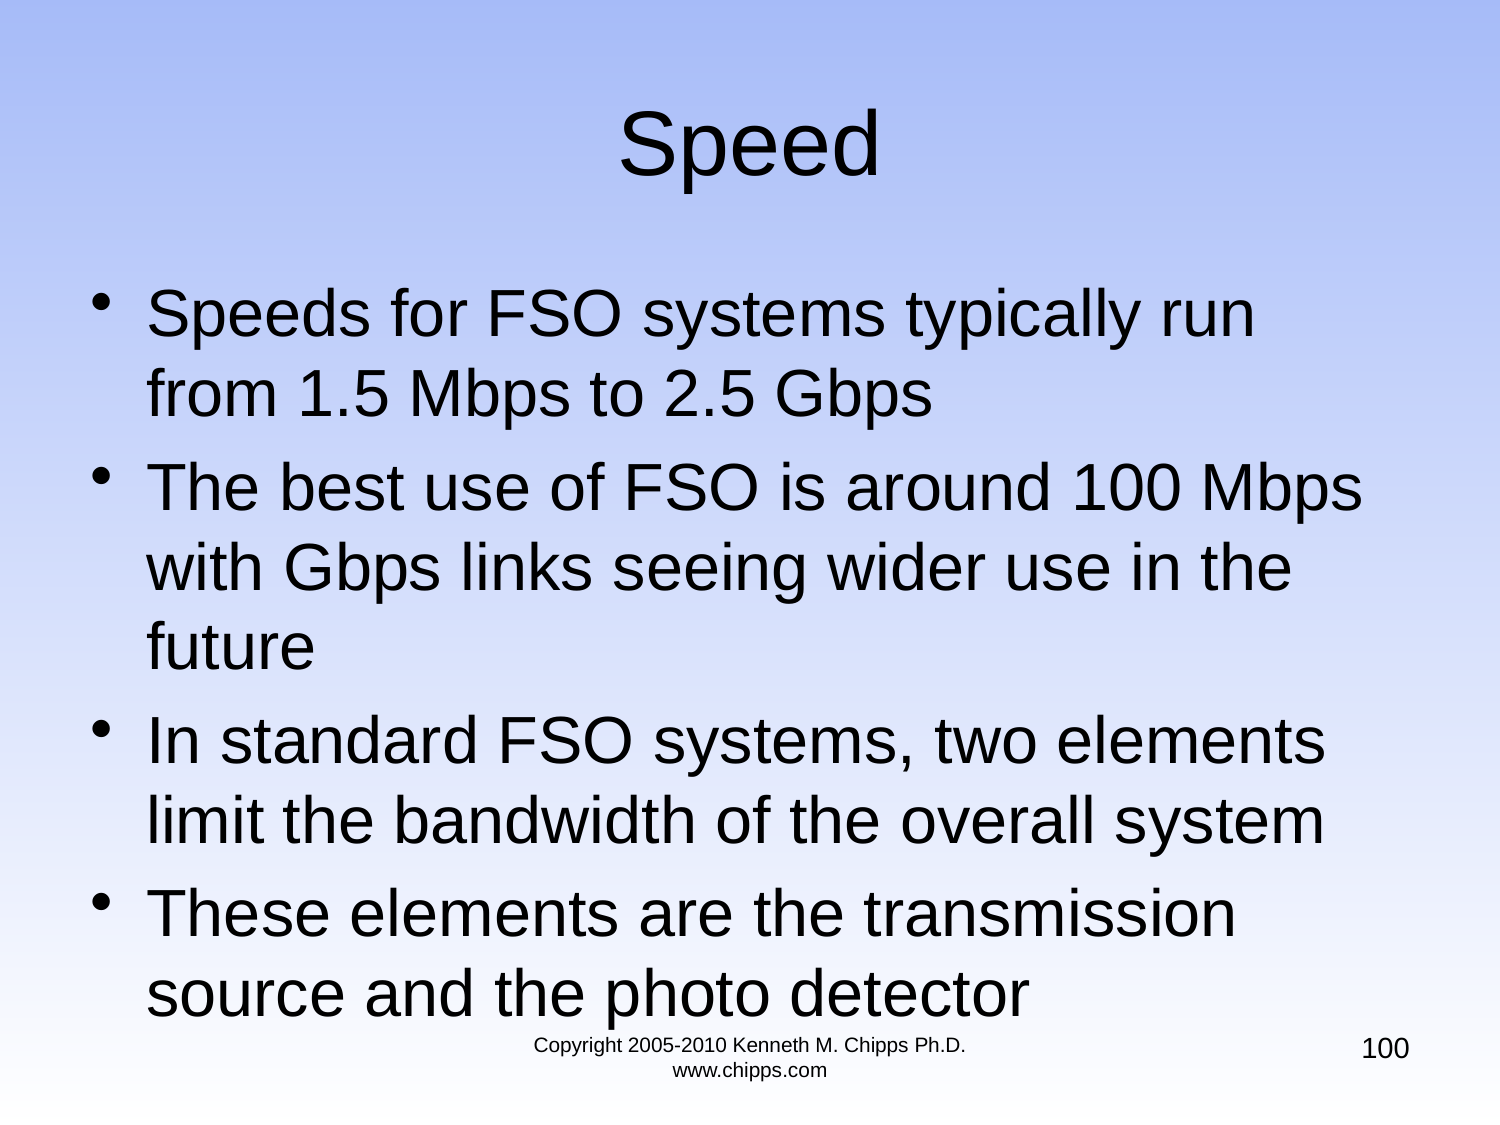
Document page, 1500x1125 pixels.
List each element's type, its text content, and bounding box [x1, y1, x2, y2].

slide_number 114 [1425, 114, 1500, 118]
title Speed [75, 45, 1425, 233]
list Speeds for FSO systems typically run from 1.5 Mbps to 2.5 Gbps The best use of FSO is around 100 Mbps with Gbps links seeing wider use in the future In standard FSO systems, two elements limit the bandwidth of the overall system These elements are the transmission source and the photo detector [75, 262, 1425, 1005]
slide_number 114 [0, 114, 75, 118]
slide_number 100 [1074, 1021, 1426, 1101]
footer Copyright 2005-2010 Kenneth M. Chipps Ph.D. www.chipps.com [449, 1024, 1051, 1103]
